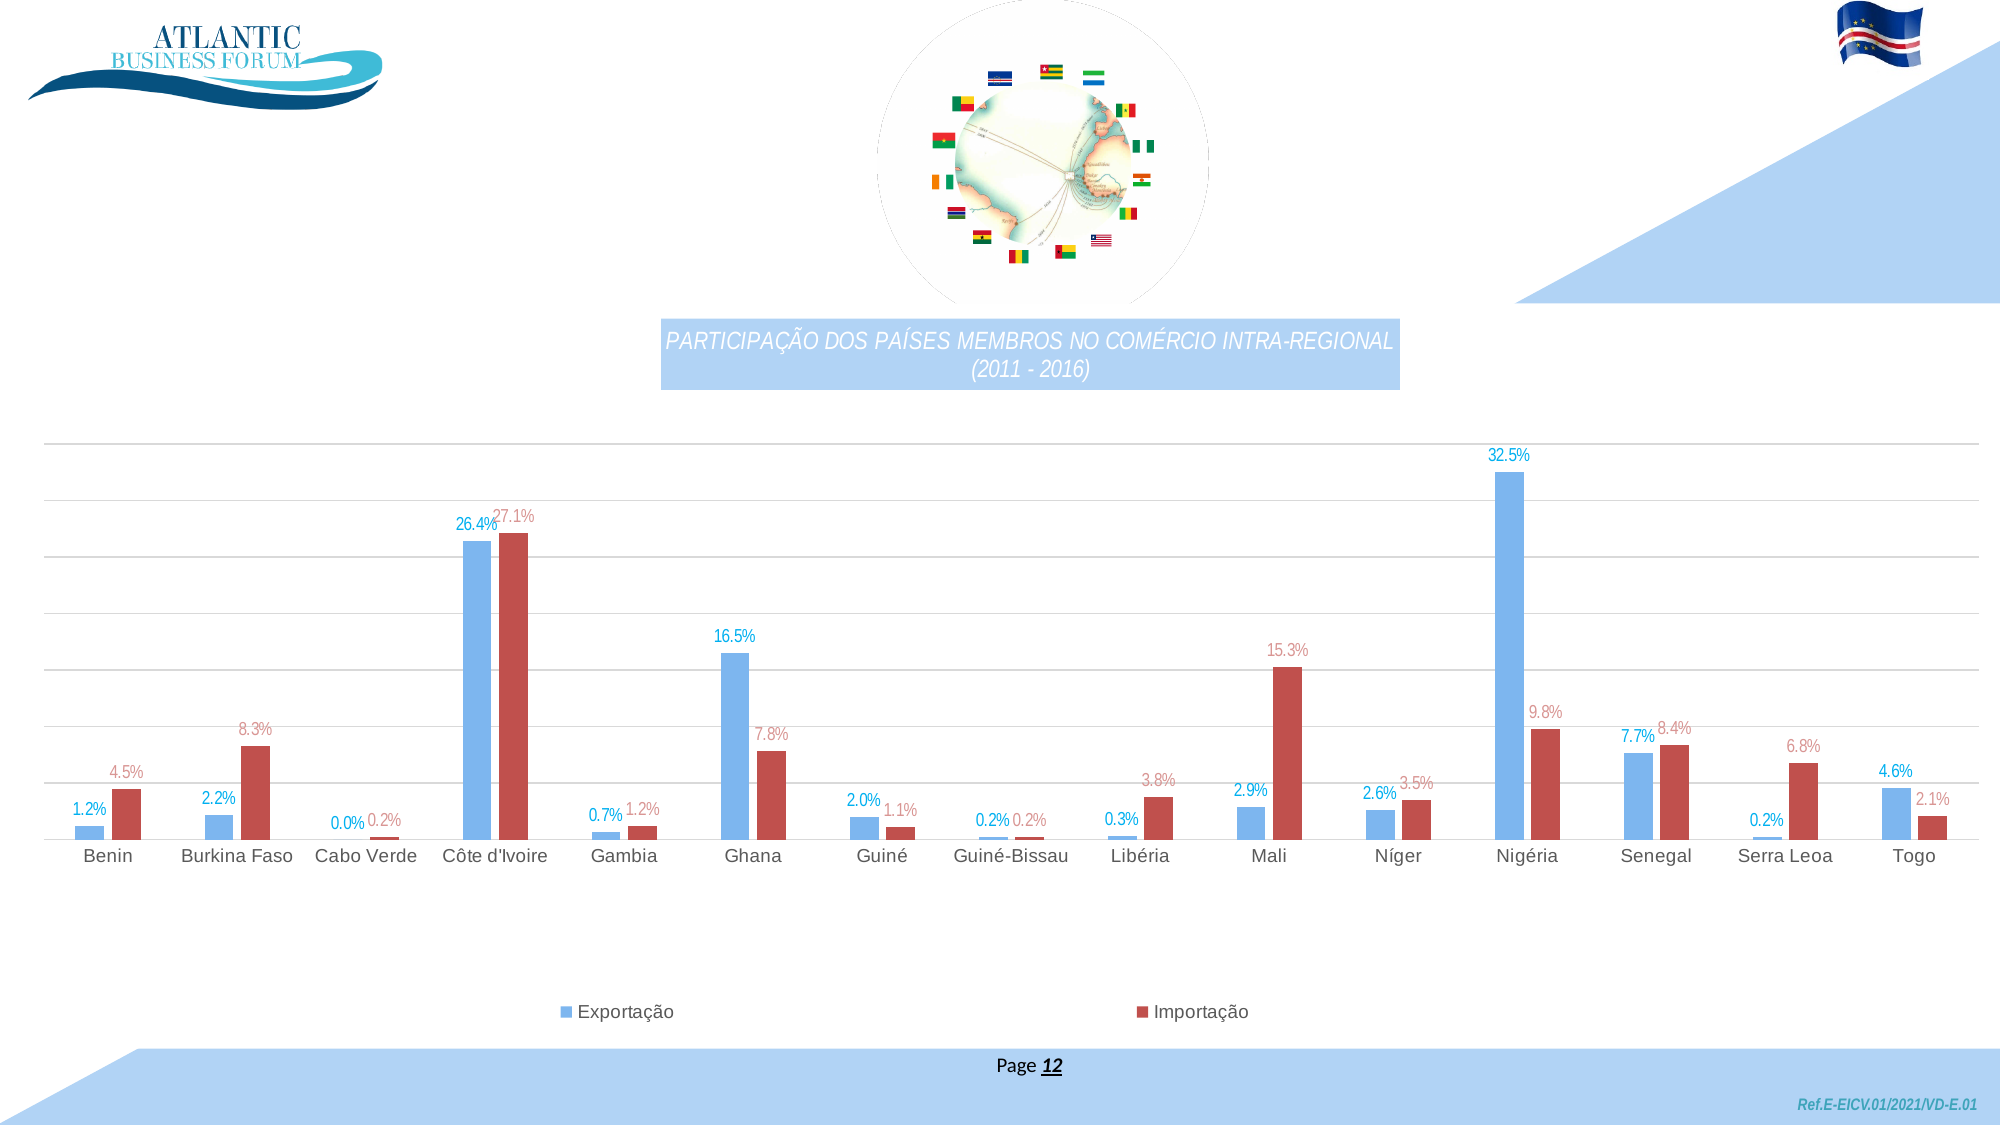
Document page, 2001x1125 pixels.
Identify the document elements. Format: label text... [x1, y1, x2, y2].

picture [12, 25, 398, 110]
picture [1831, 0, 1929, 81]
picture [877, 0, 1209, 303]
text_box [0, 1049, 2000, 1125]
chart [12, 303, 2000, 1049]
text_box [1513, 39, 2000, 303]
text_box Ref.E-EICV.01/2021/VD-E.01 [1769, 1086, 1997, 1122]
text_box Page 12 [980, 1049, 1079, 1095]
